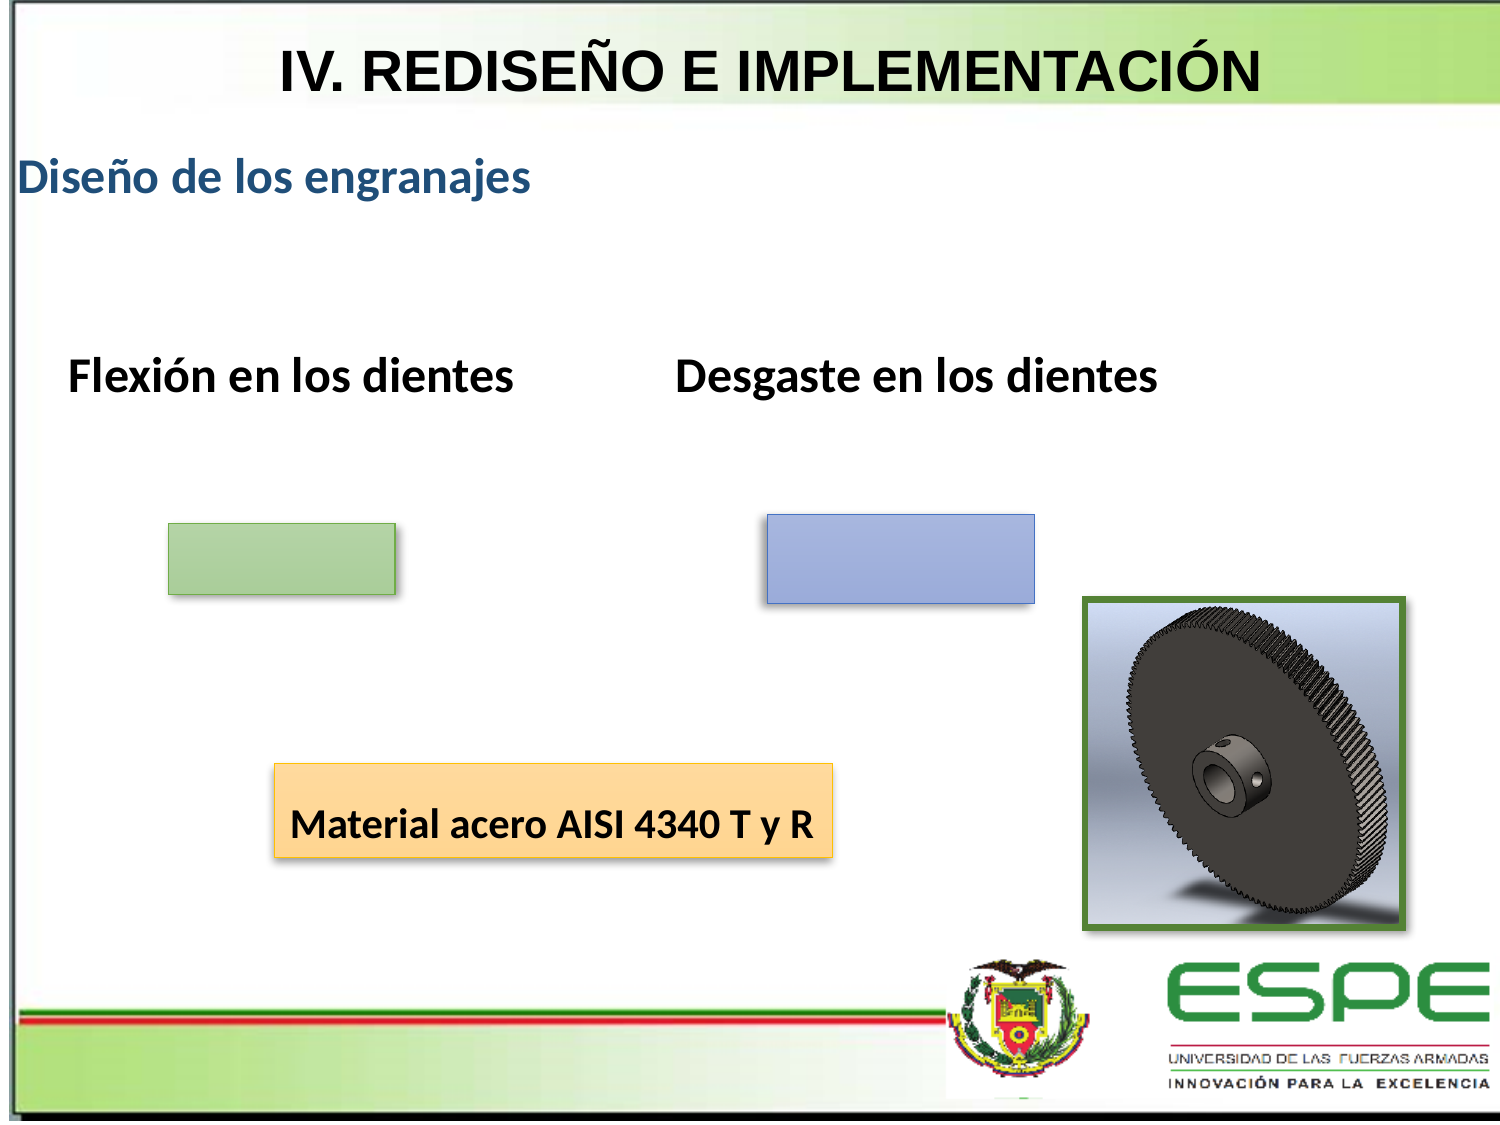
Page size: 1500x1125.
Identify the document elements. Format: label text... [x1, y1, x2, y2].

text_box Diseño de los engranajes [2, 136, 9, 212]
picture [9, 0, 1500, 1121]
